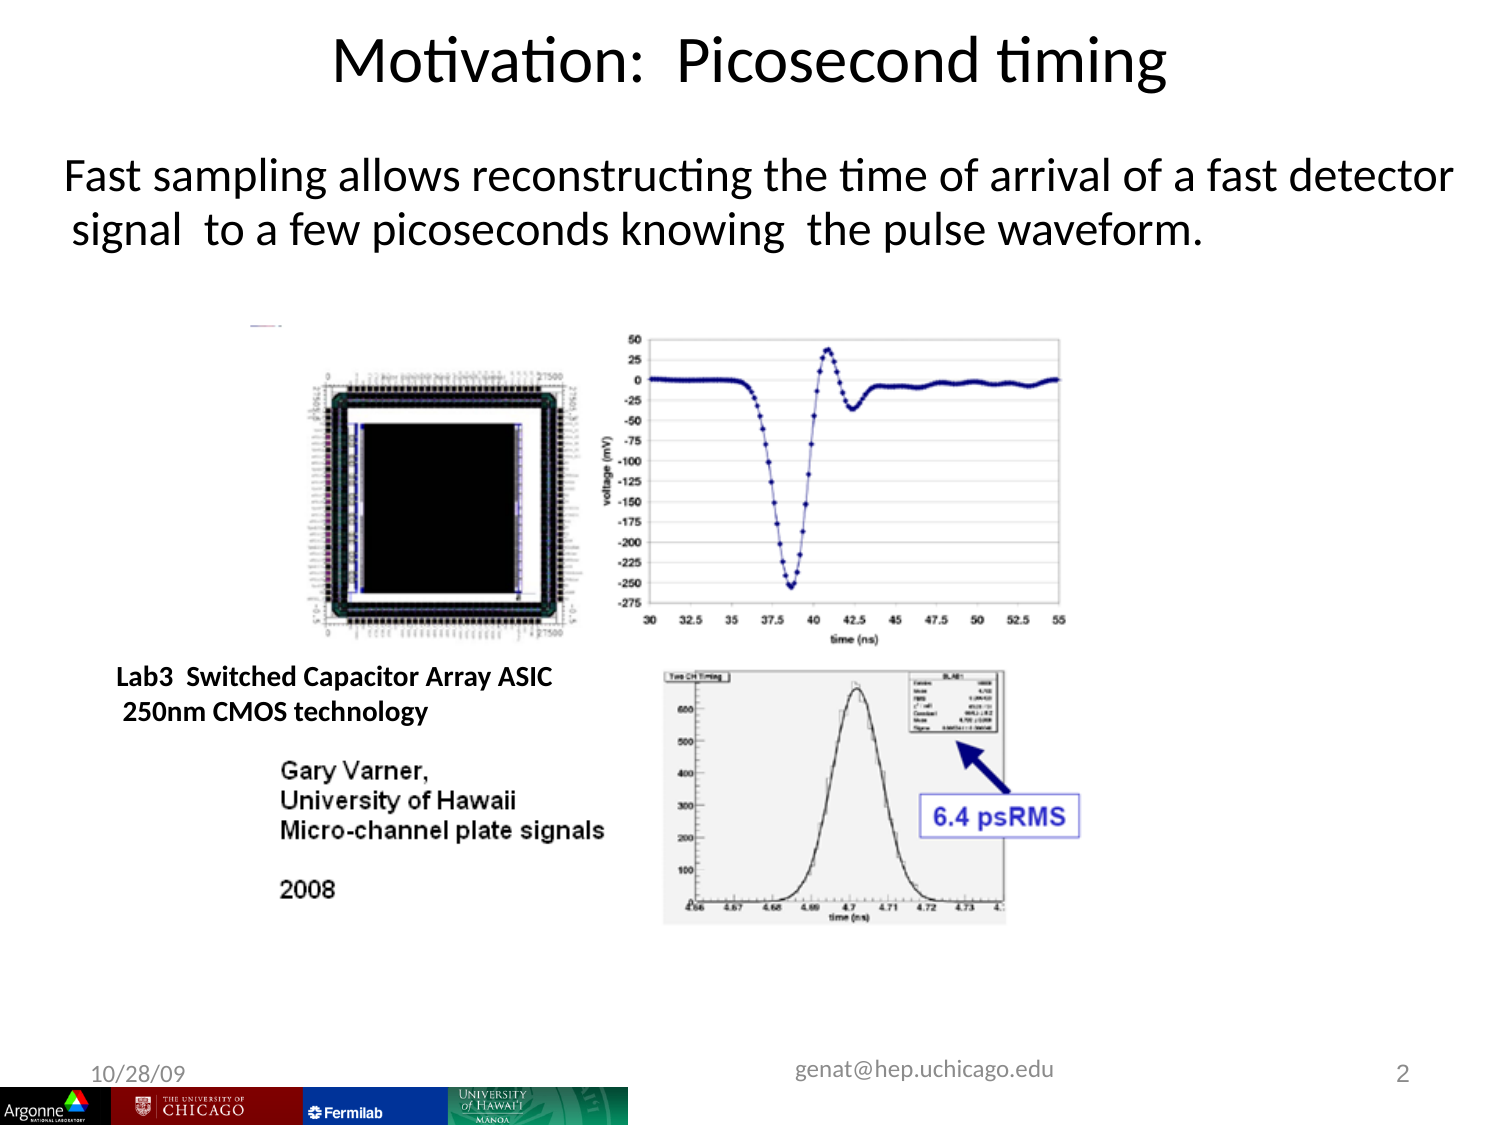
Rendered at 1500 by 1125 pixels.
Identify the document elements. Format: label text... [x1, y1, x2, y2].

title Motivation: Picosecond timing [75, 0, 1425, 113]
slide_number 2 [1074, 1042, 1425, 1103]
text_box Lab3 Switched Capacitor Array ASIC 250nm CMOS technology [101, 649, 244, 735]
picture [249, 324, 1141, 1007]
footer genat@hep.uchicago.edu [687, 1037, 1163, 1098]
picture [0, 1087, 629, 1125]
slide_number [75, 1042, 425, 1085]
list Fast sampling allows reconstructing the time of arrival of a fast detector signal to a few picoseconds knowing the pulse waveform. [0, 137, 1475, 288]
